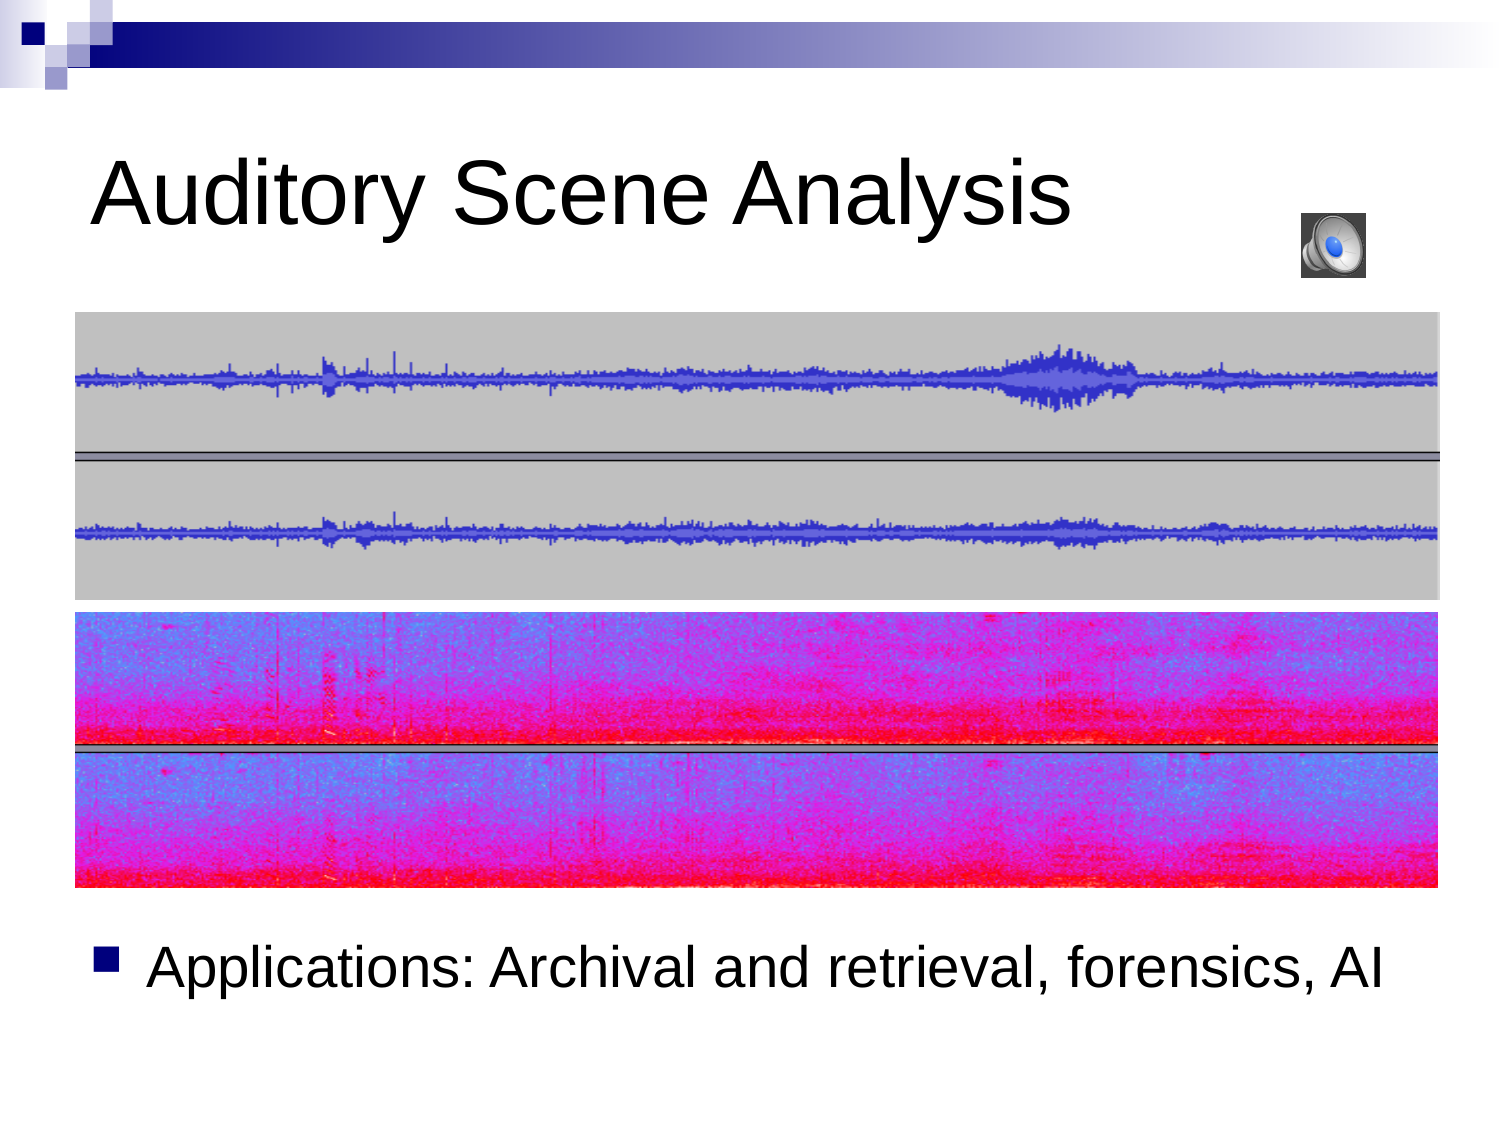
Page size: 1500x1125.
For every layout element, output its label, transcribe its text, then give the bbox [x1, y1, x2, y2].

picture [74, 312, 1440, 601]
list Applications: Archival and retrieval, forensics, AI [75, 896, 1425, 963]
picture [1299, 212, 1367, 280]
picture [74, 612, 1438, 888]
title Auditory Scene Analysis [75, 75, 1425, 300]
